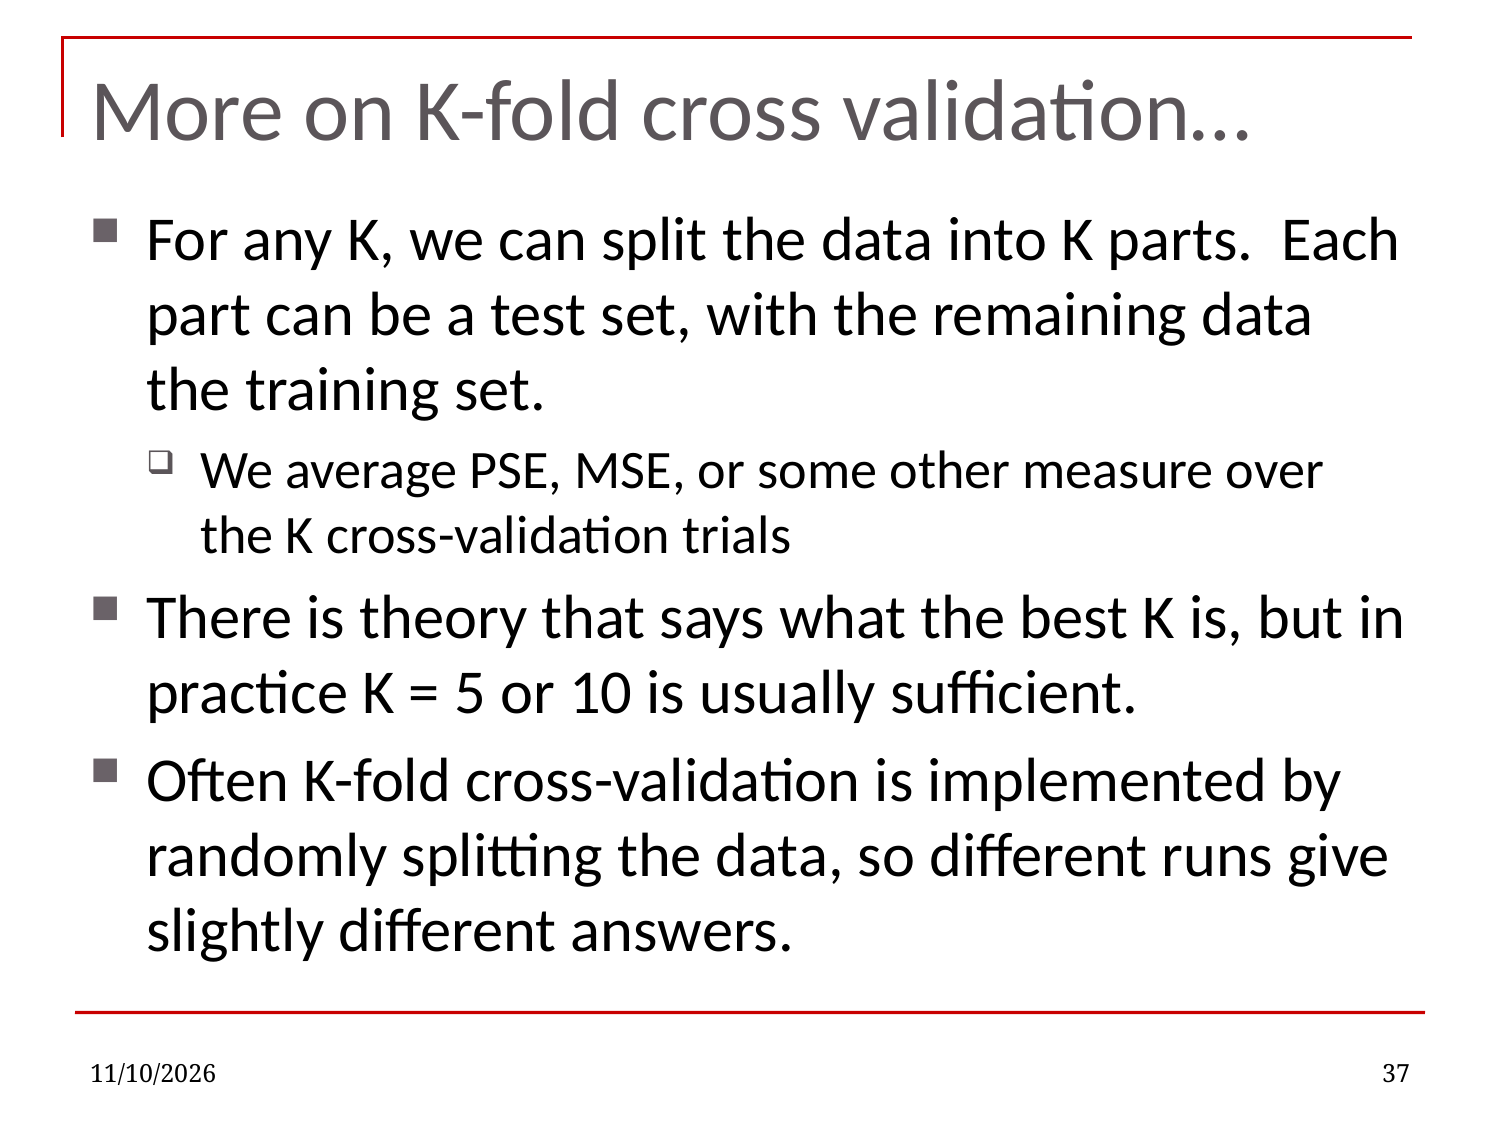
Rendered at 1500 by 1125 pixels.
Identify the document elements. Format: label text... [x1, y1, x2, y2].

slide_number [75, 1024, 425, 1100]
list For any K, we can split the data into K parts. Each part can be a test set, with the remaining data the training set. We average PSE, MSE, or some other measure over the K cross-validation trials There is theory that says what the best K is, but in practice K = 5 or 10 is usually sufficient. Often K-fold cross-validation is implemented by randomly splitting the data, so different runs give slightly different answers. [75, 190, 1425, 935]
title More on K-fold cross validation… [75, 45, 1425, 190]
slide_number 37 [1074, 1024, 1425, 1100]
